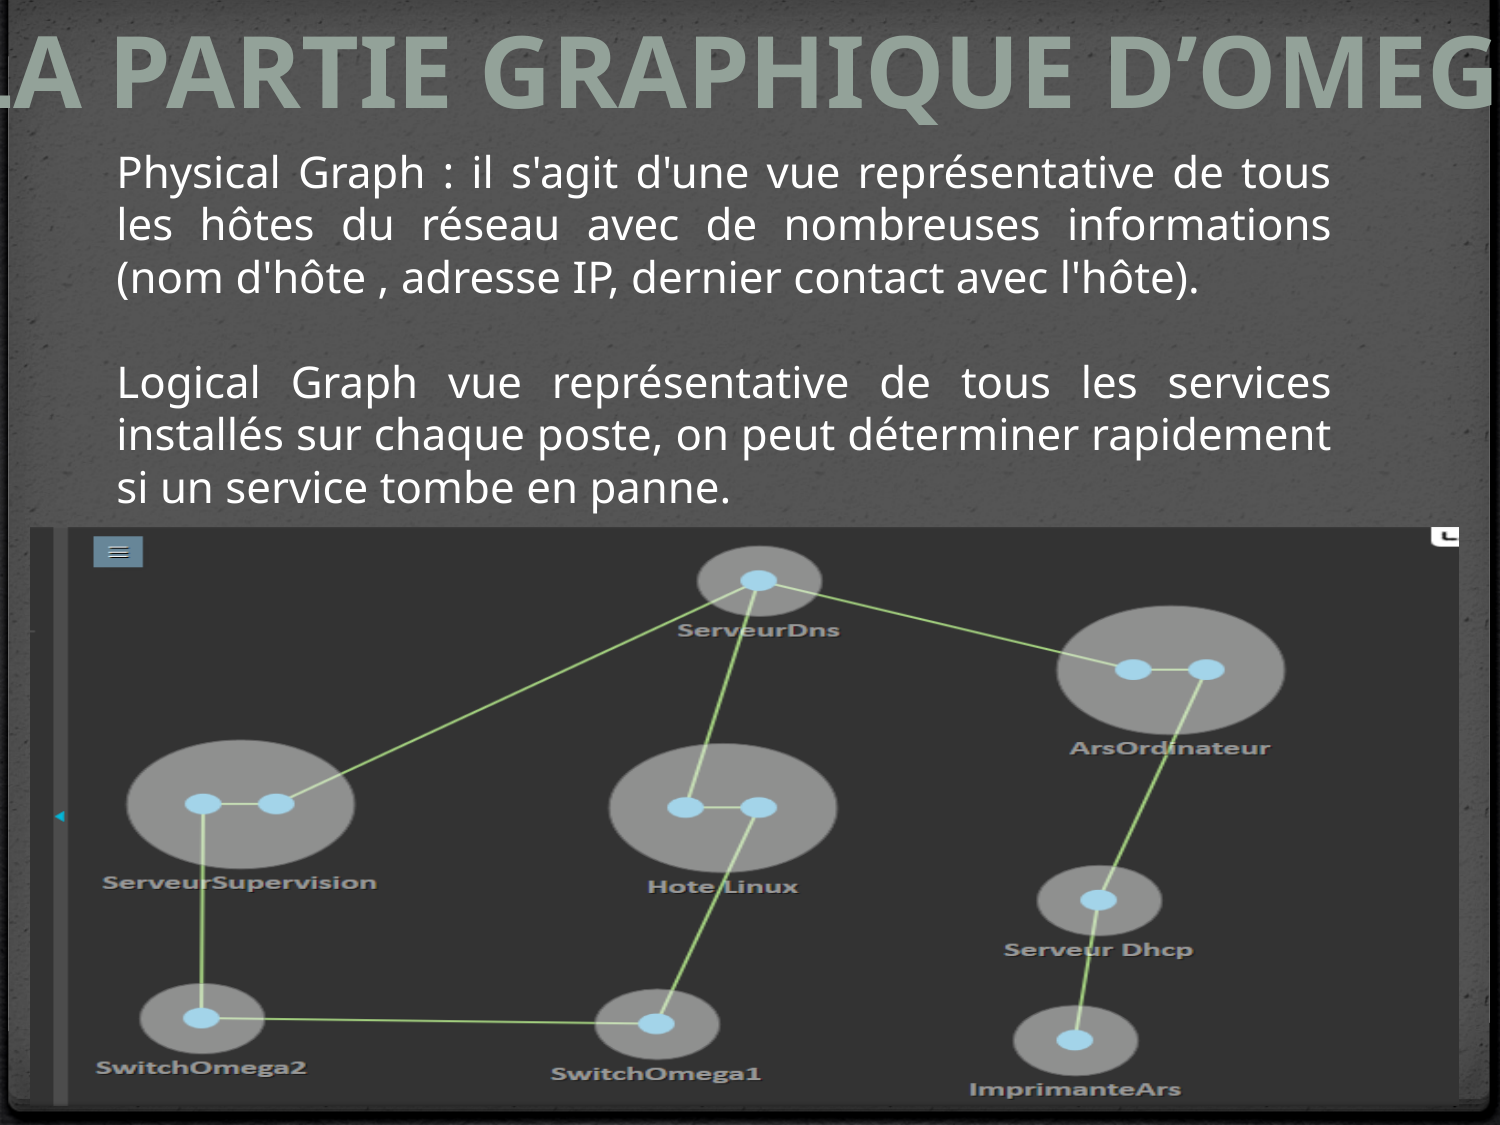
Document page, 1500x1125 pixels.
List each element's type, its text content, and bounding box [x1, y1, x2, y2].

picture [0, 136, 1500, 1125]
text_box La Partie Graphique d’Omega [0, 0, 1500, 136]
text_box Physical Graph : il s'agit d'une vue représentative de tous les hôtes du réseau avec de nombreuses informations (nom d'hôte , adresse IP, dernier contact avec l'hôte). Logical Graph vue représentative de tous les services installés sur chaque poste, on peut déterminer rapidement si un service tombe en panne. [101, 137, 1348, 520]
